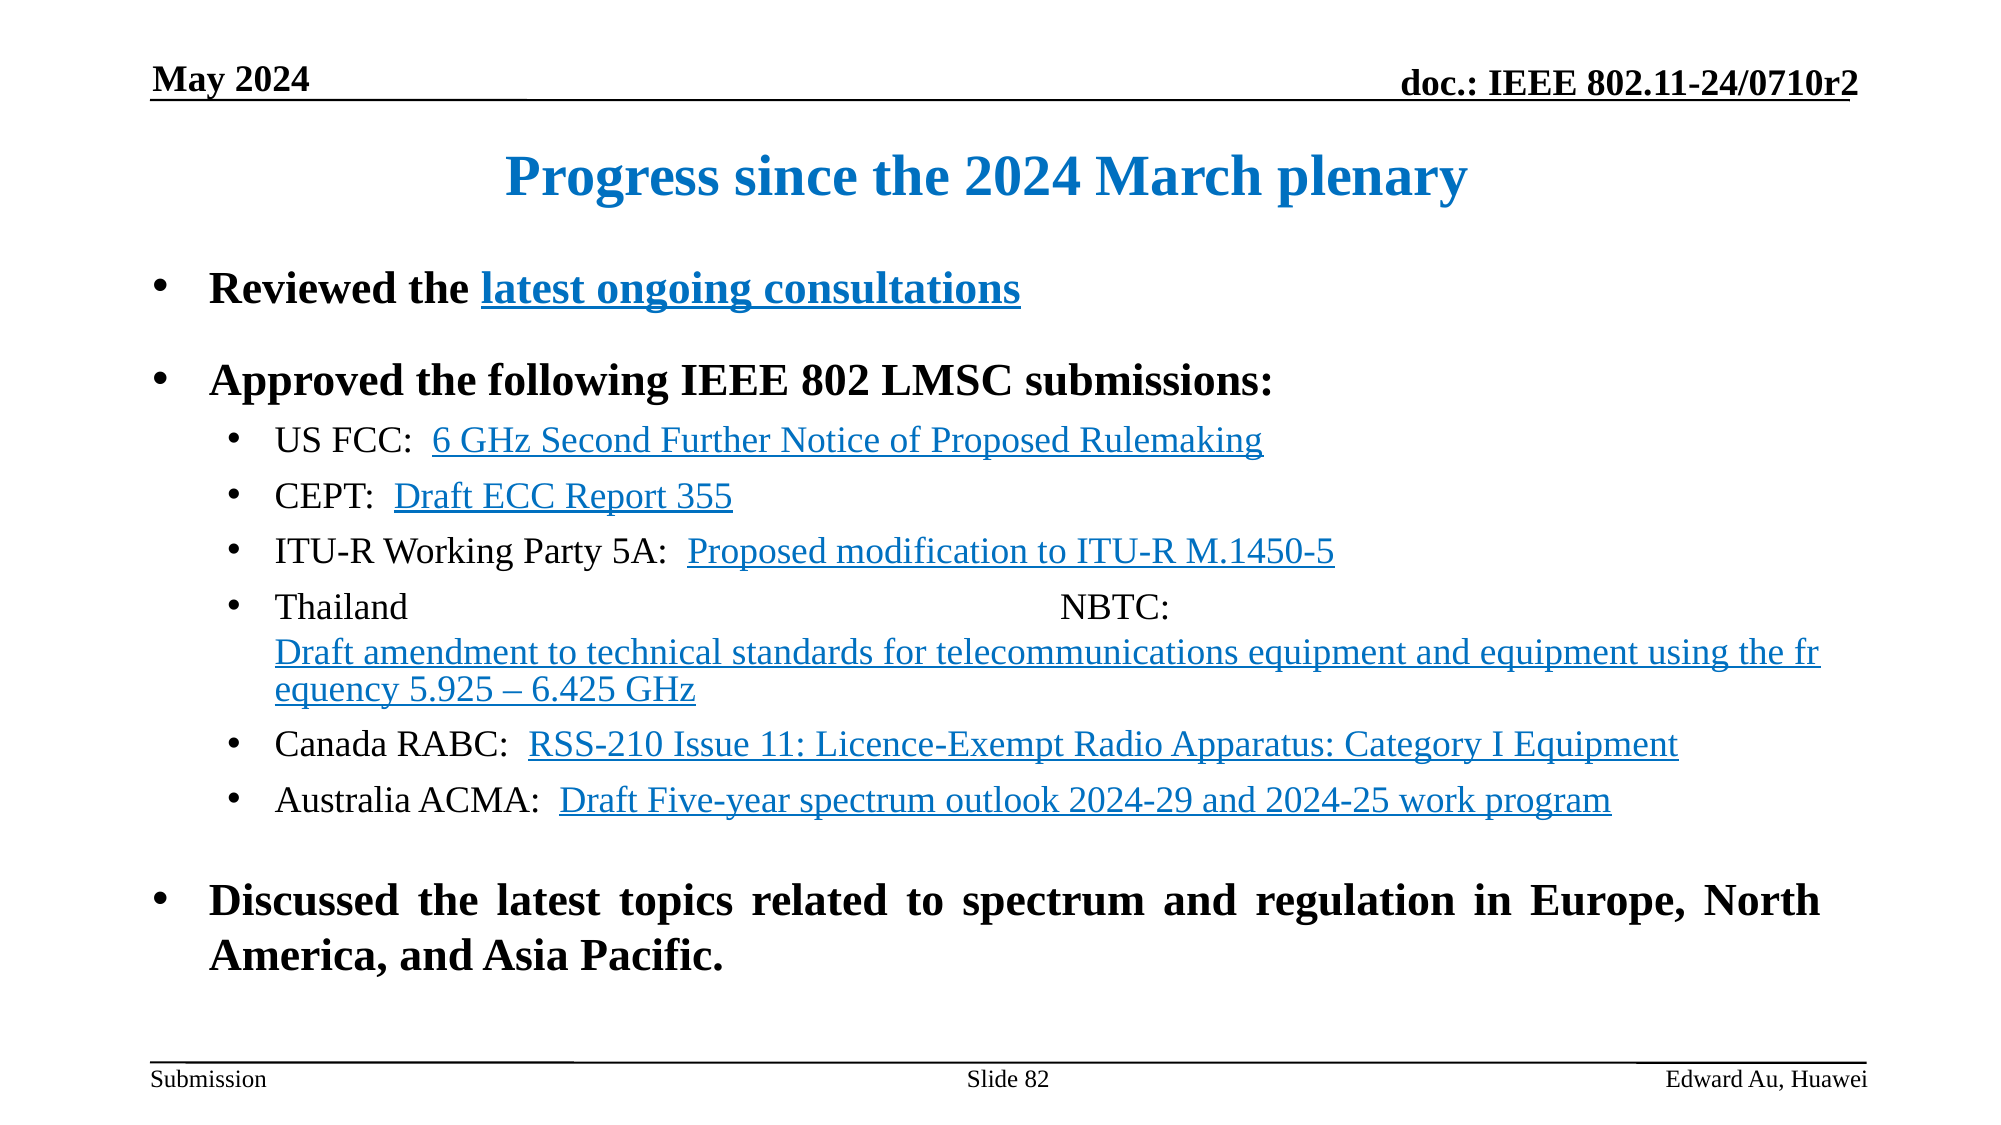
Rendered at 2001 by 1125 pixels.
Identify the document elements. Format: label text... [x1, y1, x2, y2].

footer Edward Au, Huawei [1171, 1061, 1869, 1093]
slide_number Slide 82 [950, 1061, 1067, 1123]
list Reviewed the latest ongoing consultations Approved the following IEEE 802 LMSC submissions: US FCC: 6 GHz Second Further Notice of Proposed Rulemaking CEPT: Draft ECC Report 355 ITU-R Working Party 5A: Proposed modification to ITU-R M.1450-5 Thailand NBTC: Draft amendment to technical standards for telecommunications equipment and equipment using the frequency 5.925 – 6.425 GHz Canada RABC: RSS-210 Issue 11: Licence-Exempt Radio Apparatus: Category I Equipment Australia ACMA: Draft Five-year spectrum outlook 2024-29 and 2024-25 work program Discussed the latest topics related to spectrum and regulation in Europe, North America, and Asia Pacific. [137, 249, 1838, 376]
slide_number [152, 54, 563, 100]
title Progress since the 2024 March plenary [137, 99, 1838, 246]
